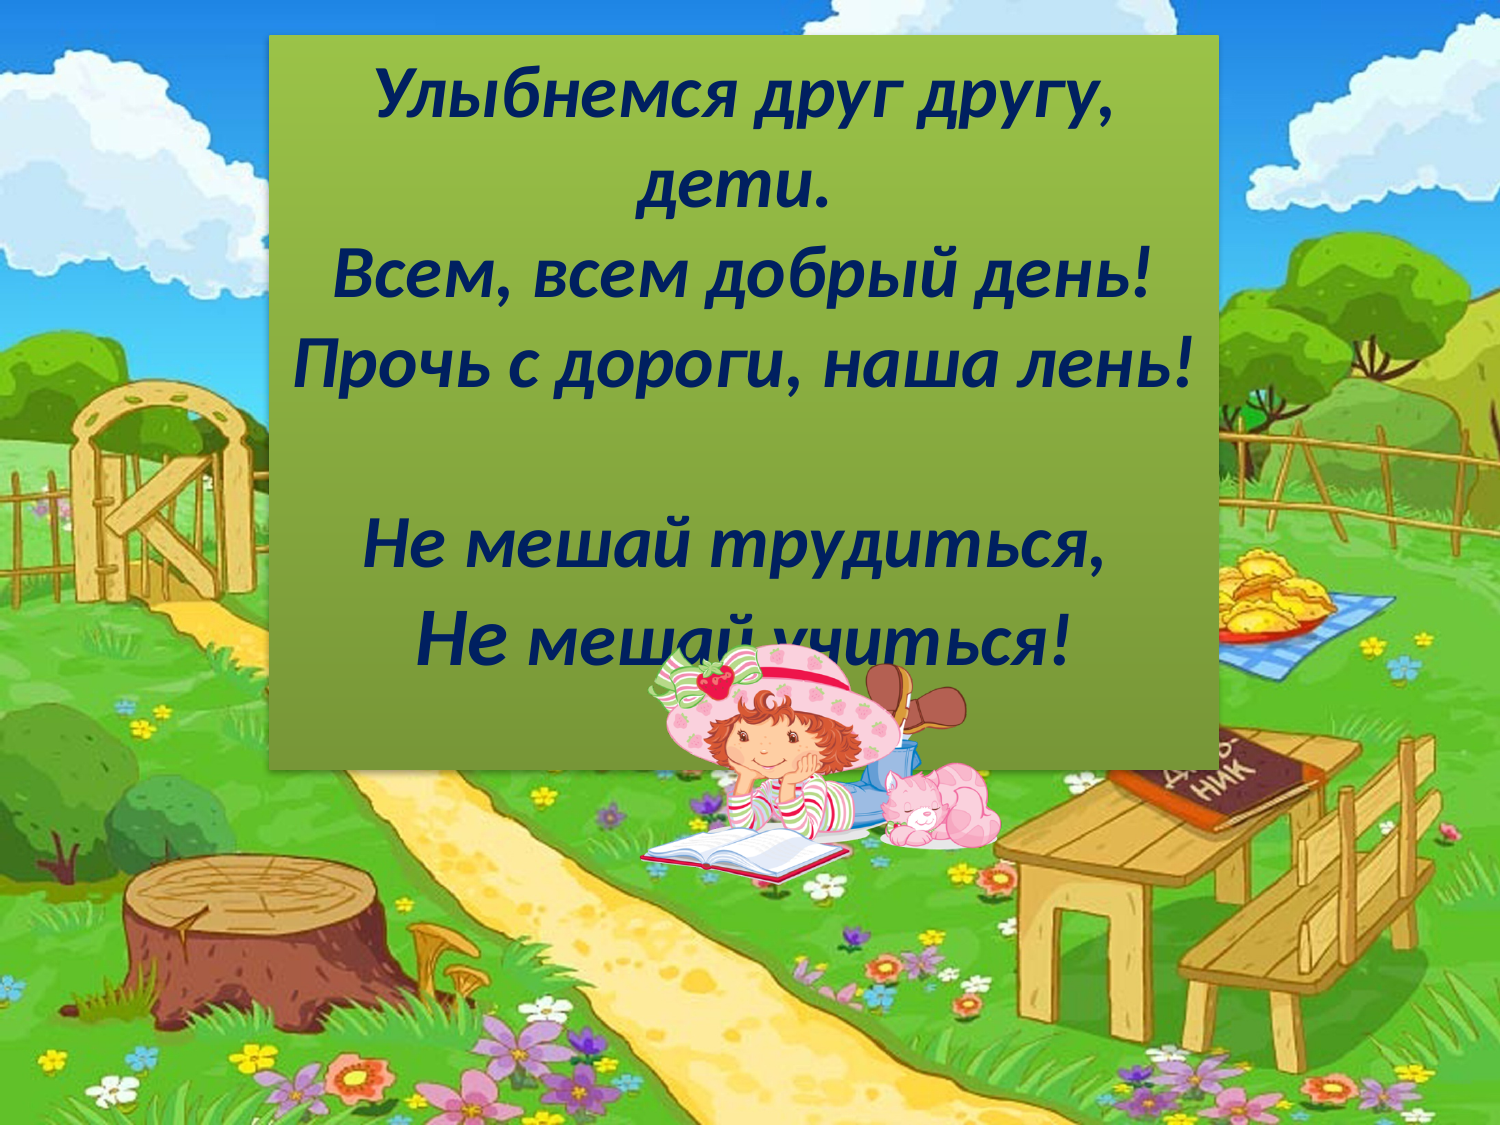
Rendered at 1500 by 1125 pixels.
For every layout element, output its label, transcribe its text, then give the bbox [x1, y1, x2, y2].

text_box Улыбнемся друг другу, дети. Всем, всем добрый день! Прочь с дороги, наша лень! Не мешай трудиться, Не мешай учиться! [269, 35, 1219, 770]
picture [0, 0, 1500, 1125]
